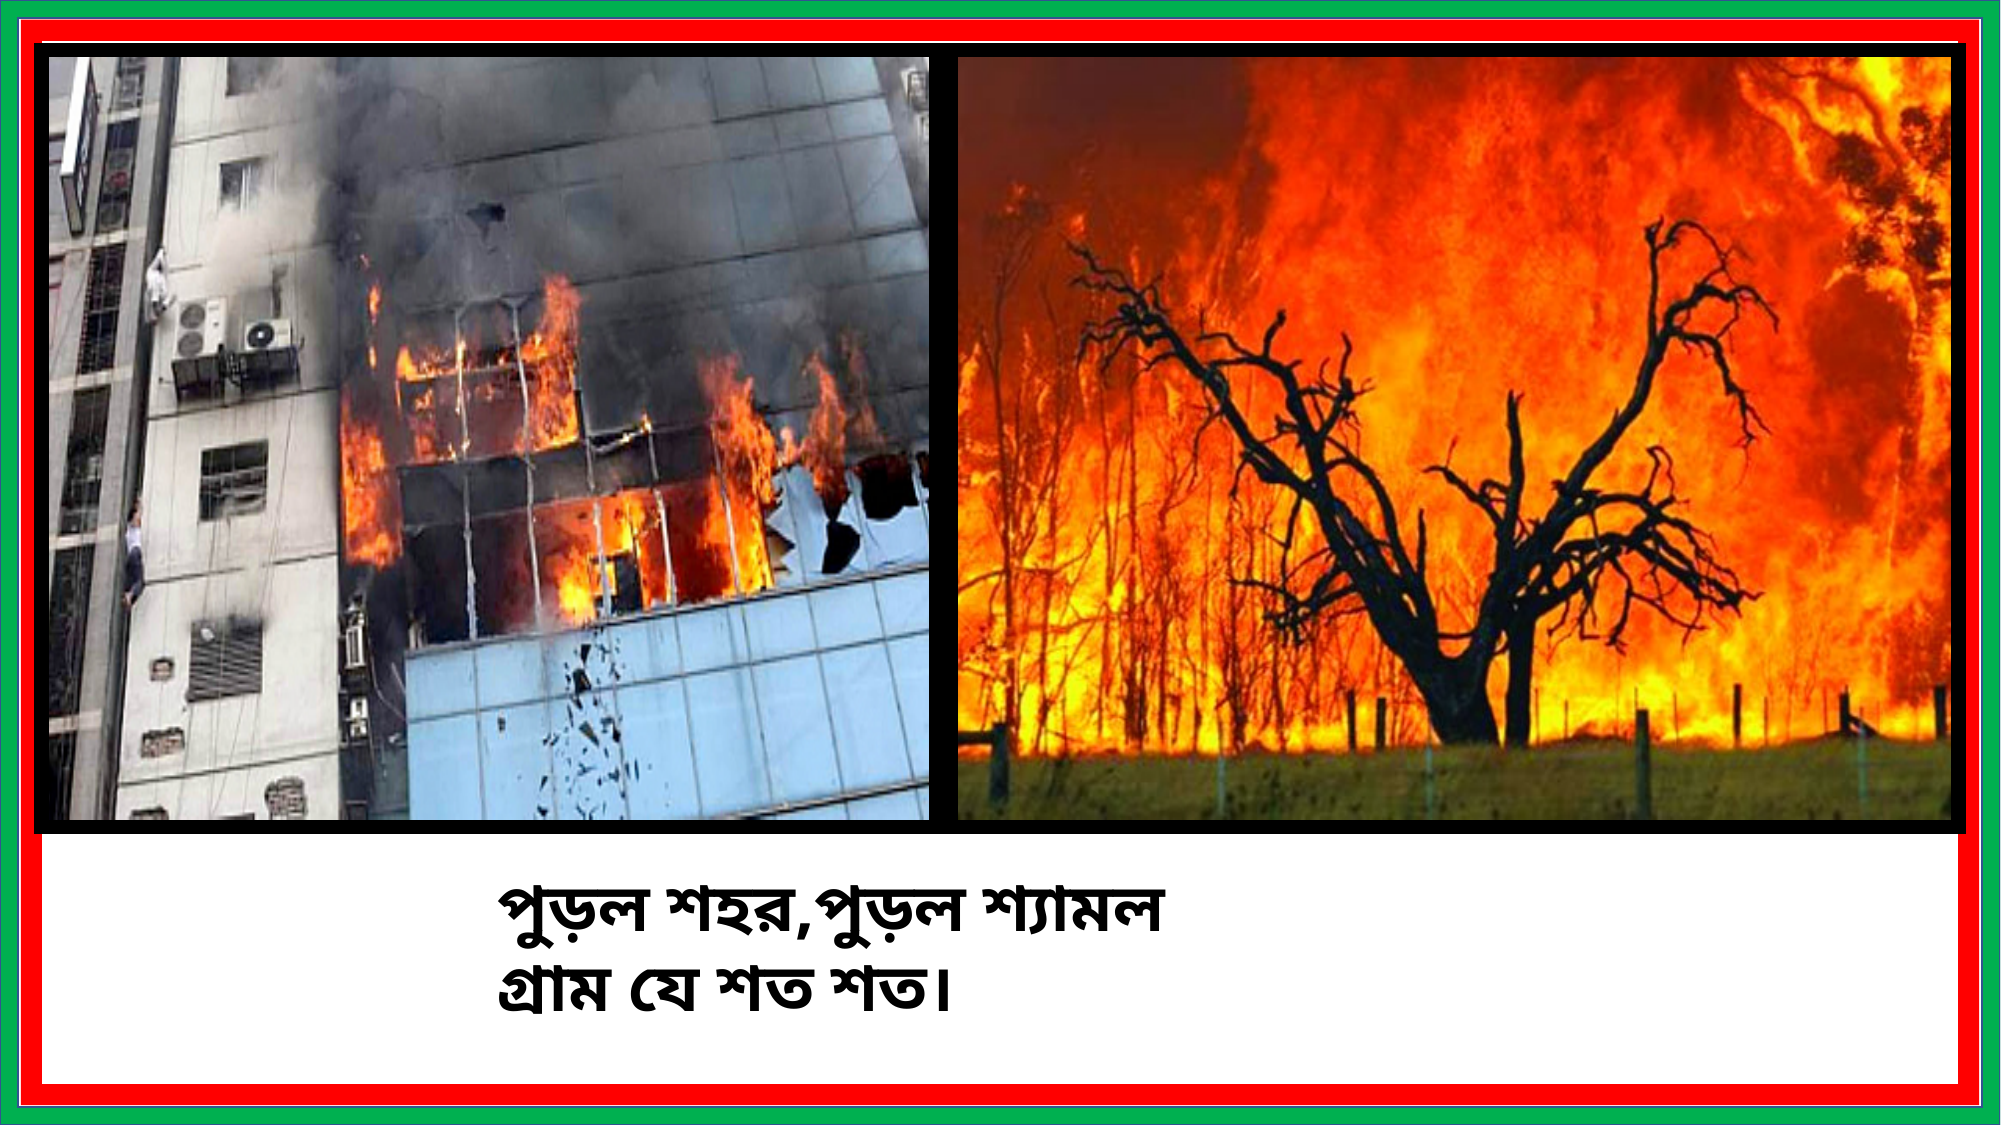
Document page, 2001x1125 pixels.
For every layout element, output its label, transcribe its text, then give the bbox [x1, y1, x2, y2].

picture [957, 57, 1952, 820]
picture [48, 57, 930, 820]
text_box পুড়ল শহর,পুড়ল শ্যামল গ্রাম যে শত শত। [482, 857, 1433, 1032]
